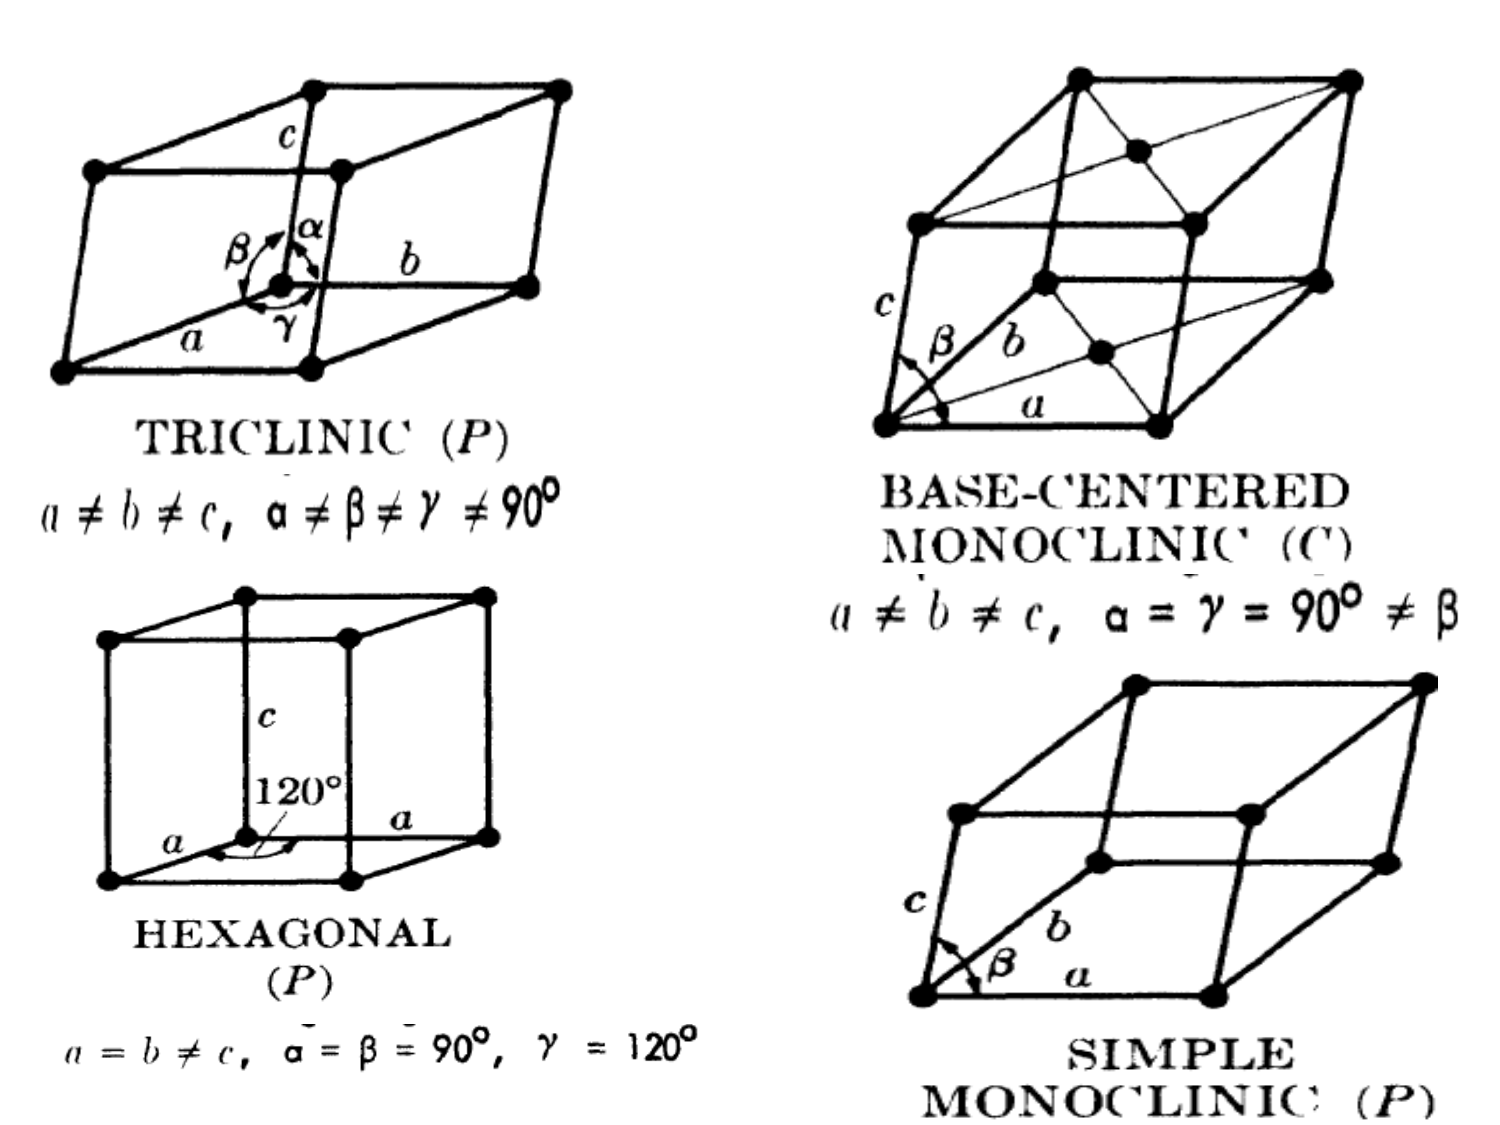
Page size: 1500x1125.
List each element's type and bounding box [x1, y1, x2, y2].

picture [87, 574, 513, 1013]
picture [37, 49, 597, 551]
picture [896, 662, 1438, 1125]
picture [824, 49, 1465, 651]
picture [62, 1024, 699, 1074]
